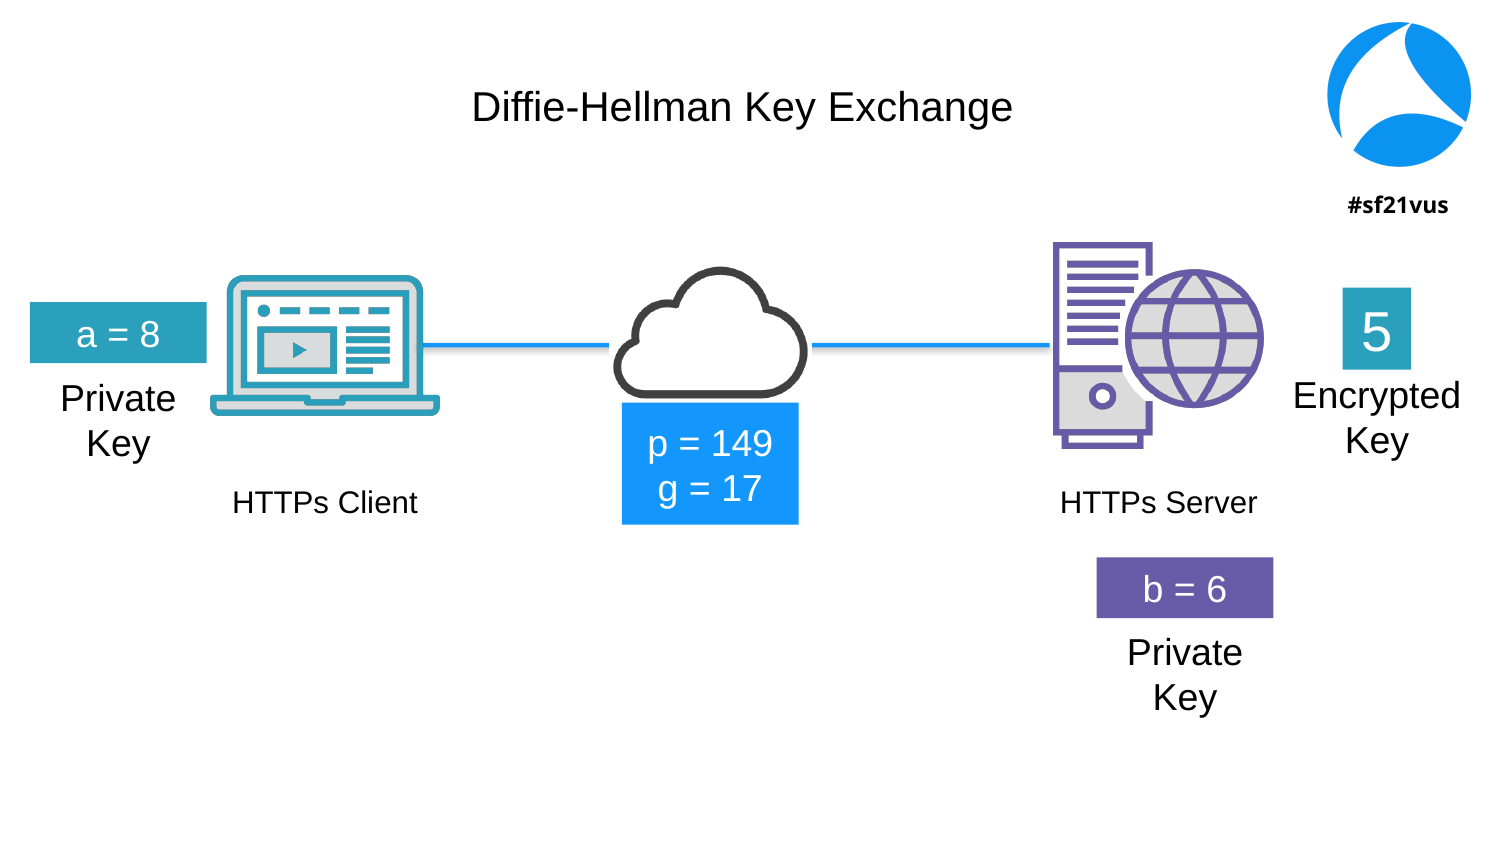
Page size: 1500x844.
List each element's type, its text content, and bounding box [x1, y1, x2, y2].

text_box Private Key [1096, 642, 1274, 704]
title Diffie-Hellman Key Exchange [86, 72, 1414, 127]
text_box b = 6 [1096, 557, 1274, 619]
text_box HTTPs Server [994, 475, 1324, 528]
text_box 5 [1342, 287, 1412, 370]
text_box Encrypted Key [1273, 385, 1487, 447]
picture [206, 270, 444, 420]
text_box HTTPs Client [160, 475, 490, 528]
text_box p = 149 g = 17 [621, 411, 799, 525]
text_box Private Key [29, 388, 207, 450]
text_box a = 8 [29, 302, 201, 364]
picture [608, 262, 812, 403]
picture [1049, 237, 1268, 453]
picture [1327, 22, 1471, 167]
